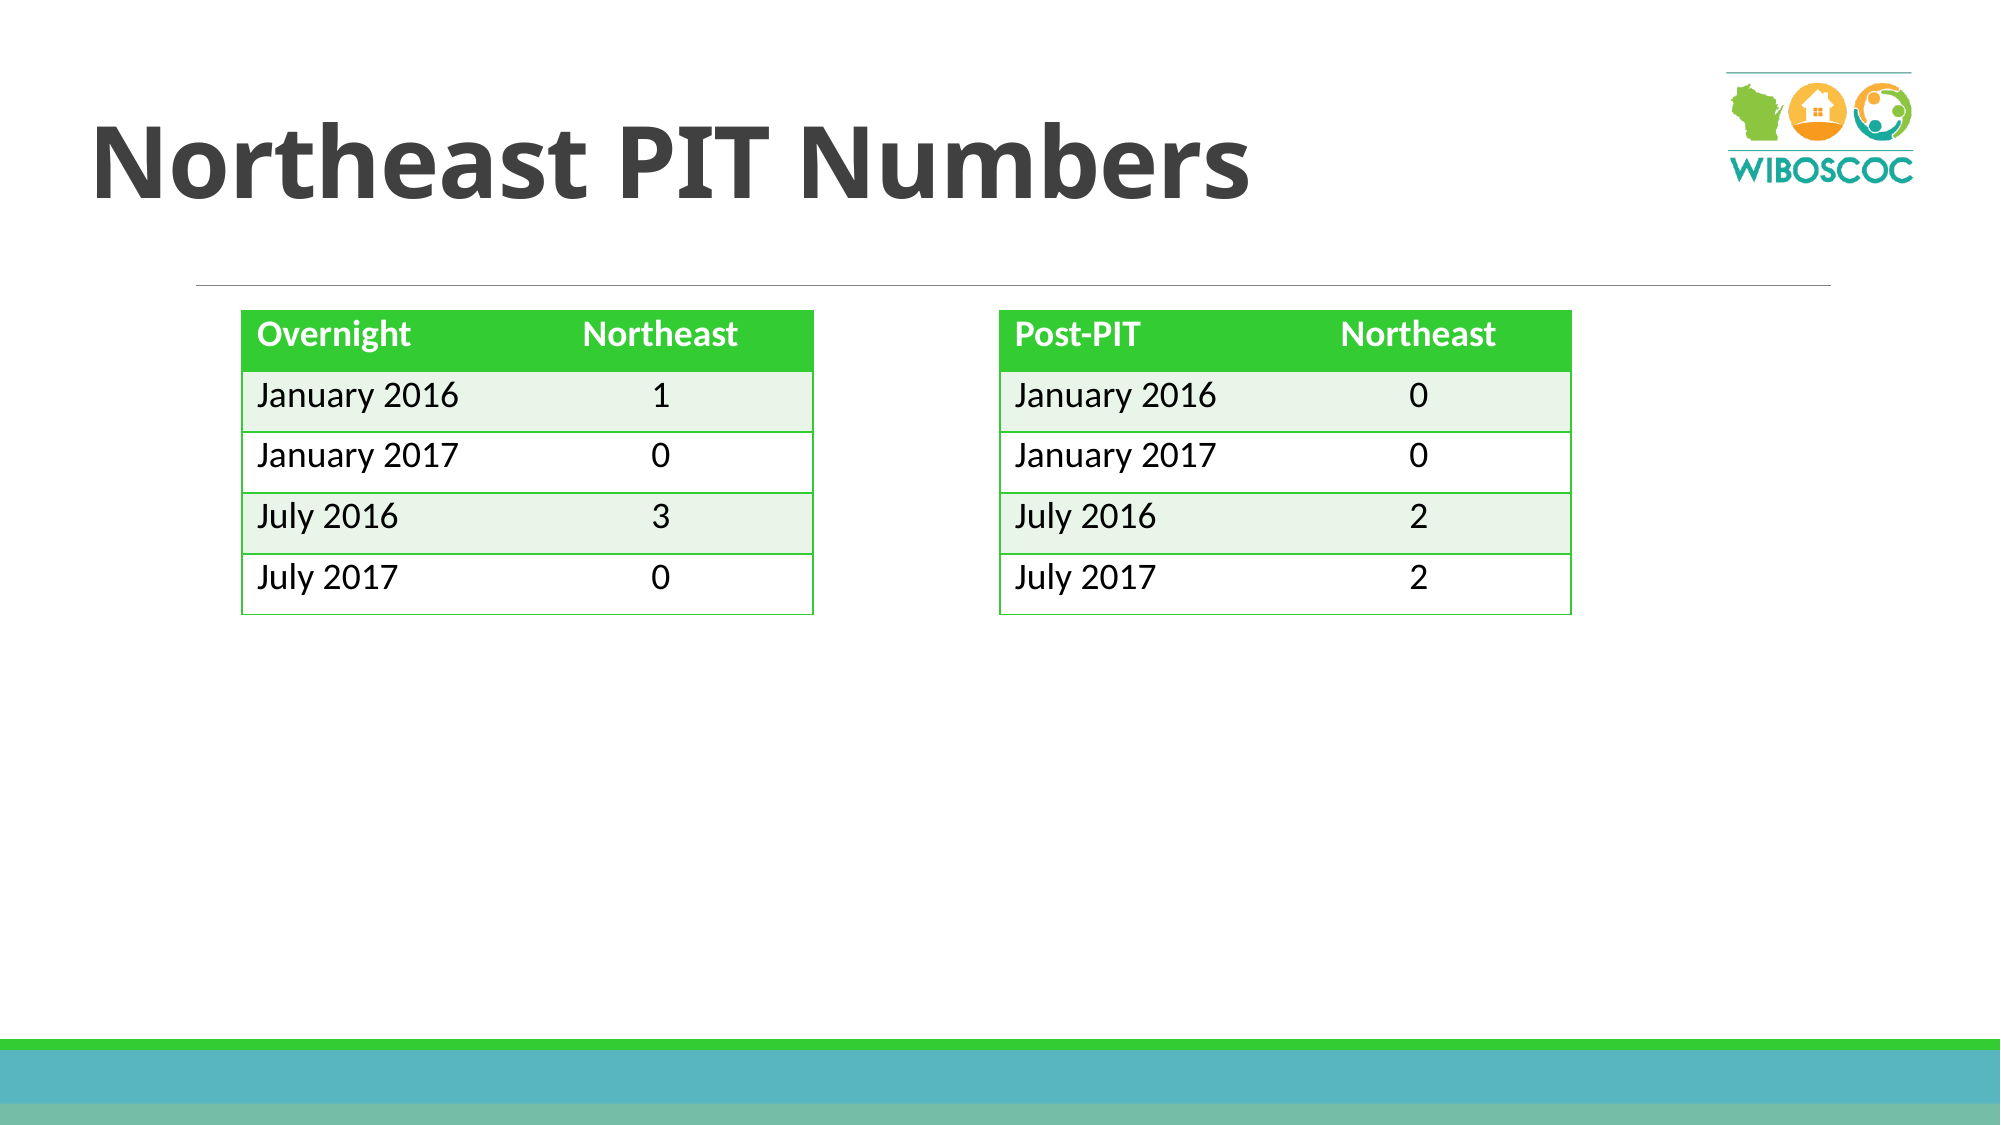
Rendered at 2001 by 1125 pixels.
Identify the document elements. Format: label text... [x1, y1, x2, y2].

table_cell 0 [1267, 433, 1570, 492]
table_header Overnight [243, 311, 509, 370]
picture [1717, 54, 1923, 206]
table_cell 0 [509, 555, 812, 614]
table_cell January 2016 [1001, 372, 1267, 431]
table_cell January 2017 [1001, 433, 1267, 492]
table_cell January 2017 [243, 433, 509, 492]
table_cell 2 [1267, 494, 1570, 553]
table_cell 1 [509, 372, 812, 431]
table_cell July 2017 [1001, 555, 1267, 614]
table_header Northeast [1267, 311, 1570, 370]
table_header Northeast [509, 311, 812, 370]
table_cell 0 [509, 433, 812, 492]
title Northeast PIT Numbers [68, 97, 1932, 252]
table_cell 2 [1267, 555, 1570, 614]
table_cell 3 [509, 494, 812, 553]
table_cell July 2016 [1001, 494, 1267, 553]
table_cell January 2016 [243, 372, 509, 431]
table_header Post-PIT [1001, 311, 1267, 370]
table_cell 0 [1267, 372, 1570, 431]
table_cell July 2016 [243, 494, 509, 553]
table_cell July 2017 [243, 555, 509, 614]
